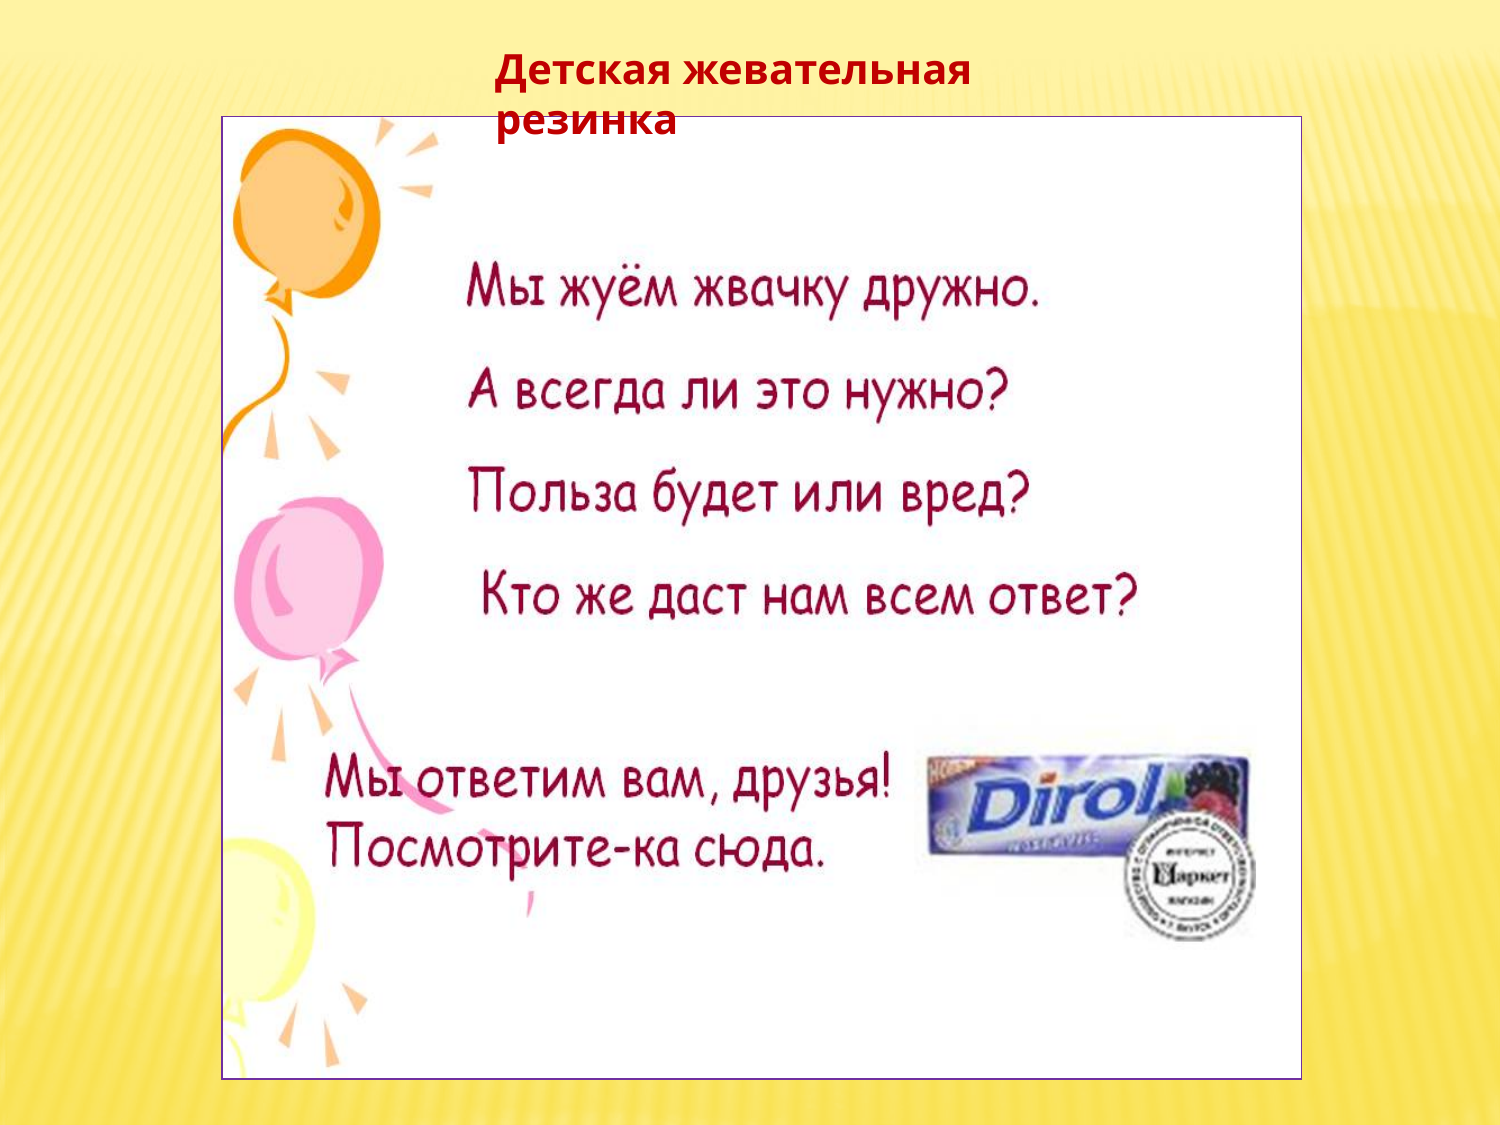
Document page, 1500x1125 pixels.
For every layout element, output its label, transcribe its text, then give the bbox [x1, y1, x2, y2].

picture [222, 116, 1301, 1079]
text_box Детская жевательная резинка [480, 35, 1161, 115]
